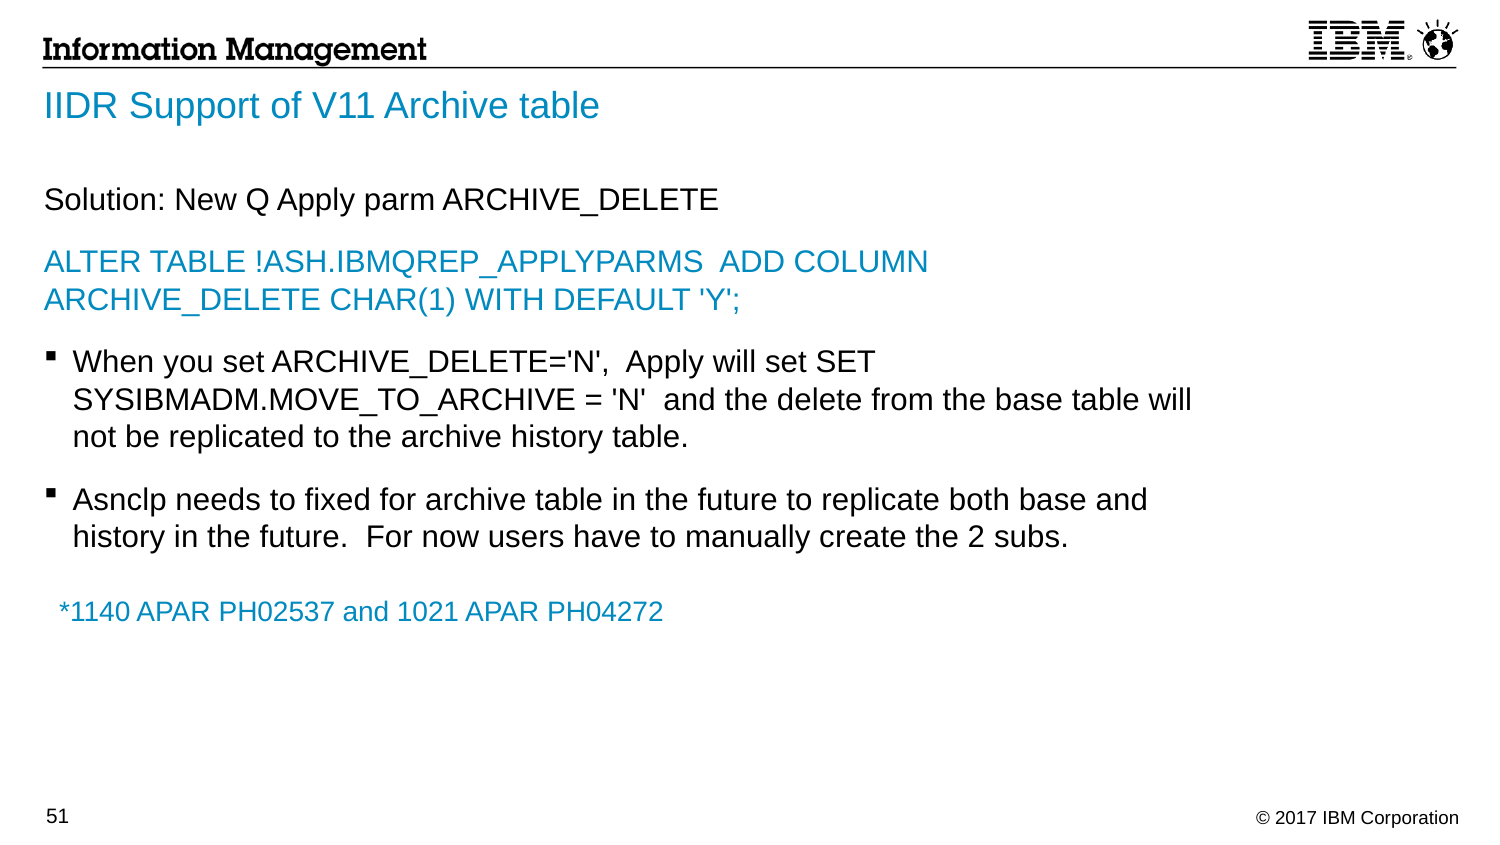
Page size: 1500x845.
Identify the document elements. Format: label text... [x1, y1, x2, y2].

picture [24, 21, 479, 86]
list Solution: New Q Apply parm ARCHIVE_DELETE ALTER TABLE !ASH.IBMQREP_APPLYPARMS ADD COLUMN ARCHIVE_DELETE CHAR(1) WITH DEFAULT 'Y'; When you set ARCHIVE_DELETE='N', Apply will set SET SYSIBMADM.MOVE_TO_ARCHIVE = 'N' and the delete from the base table will not be replicated to the archive history table. Asnclp needs to fixed for archive table in the future to replicate both base and history in the future. For now users have to manually create the 2 subs. *1140 APAR PH02537 and 1021 APAR PH04272 [43, 171, 1222, 696]
title IIDR Support of V11 Archive table [43, 72, 1446, 172]
picture [1294, 5, 1469, 72]
